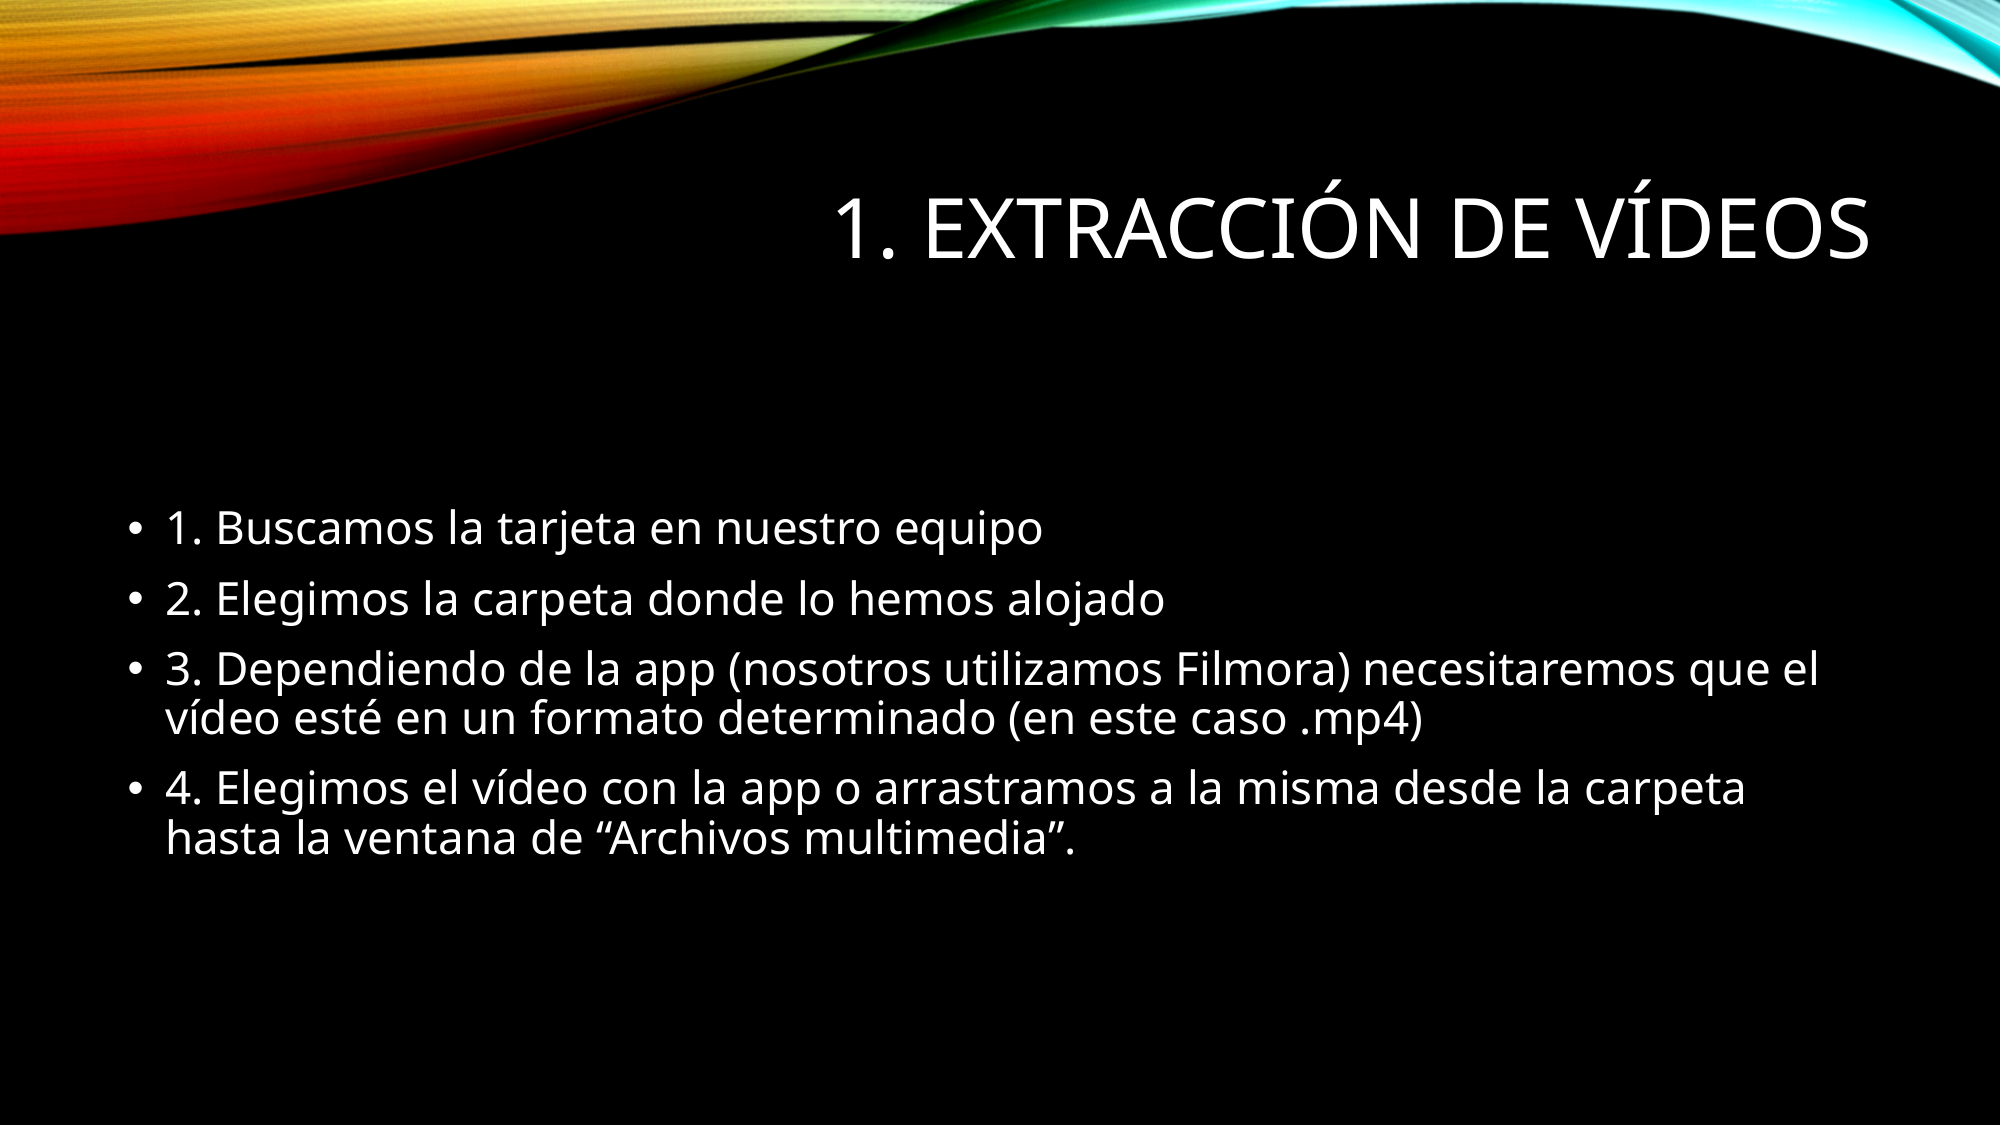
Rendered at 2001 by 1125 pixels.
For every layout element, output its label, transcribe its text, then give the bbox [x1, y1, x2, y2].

title 1. Extracción de vídeos [474, 125, 1888, 338]
picture [0, 0, 2000, 237]
list 1. Buscamos la tarjeta en nuestro equipo 2. Elegimos la carpeta donde lo hemos alojado 3. Dependiendo de la app (nosotros utilizamos Filmora) necesitaremos que el vídeo esté en un formato determinado (en este caso .mp4) 4. Elegimos el vídeo con la app o arrastramos a la misma desde la carpeta hasta la ventana de “Archivos multimedia”. [112, 497, 1888, 894]
